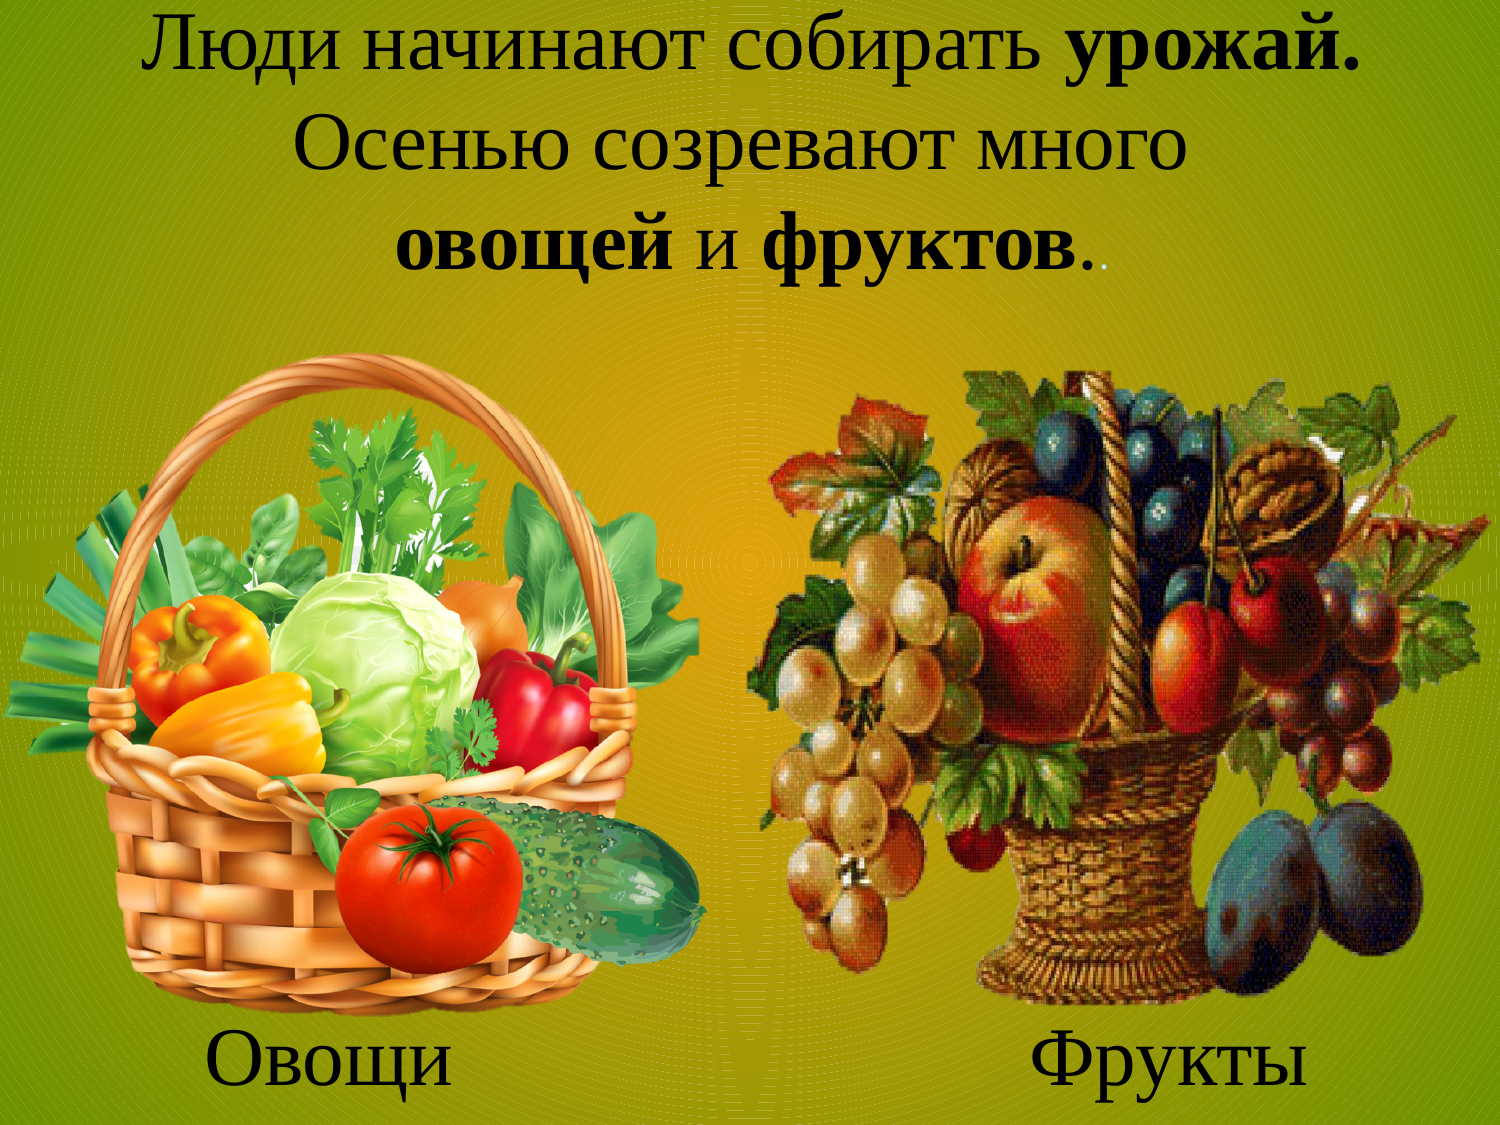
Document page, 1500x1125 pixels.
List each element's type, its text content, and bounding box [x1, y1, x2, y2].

text_box Фрукты [1014, 1015, 1325, 1110]
picture [0, 339, 724, 1033]
text_box [556, 1015, 988, 1125]
picture [725, 364, 1500, 1008]
text_box Овощи [189, 1041, 469, 1110]
title Люди начинают собирать урожай. Осенью созревают много овощей и фруктов.. [76, 42, 1427, 231]
